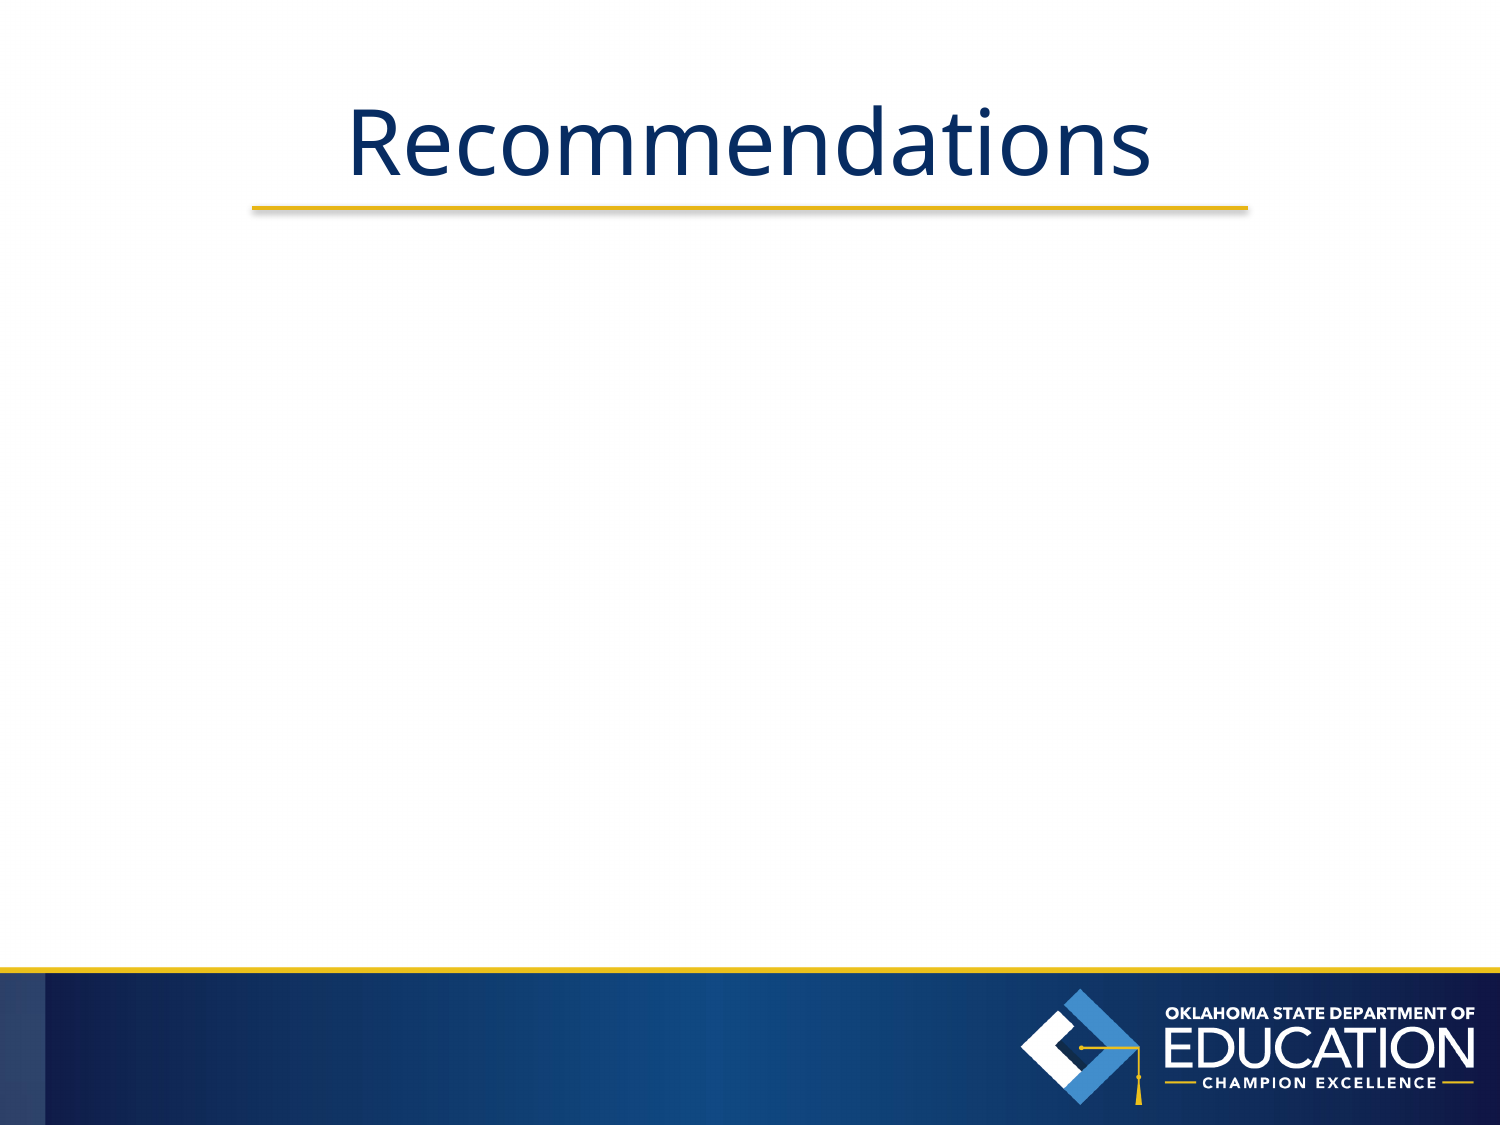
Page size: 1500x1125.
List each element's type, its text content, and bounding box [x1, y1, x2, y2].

title Recommendations [75, 45, 1425, 233]
picture [0, 0, 1500, 1125]
